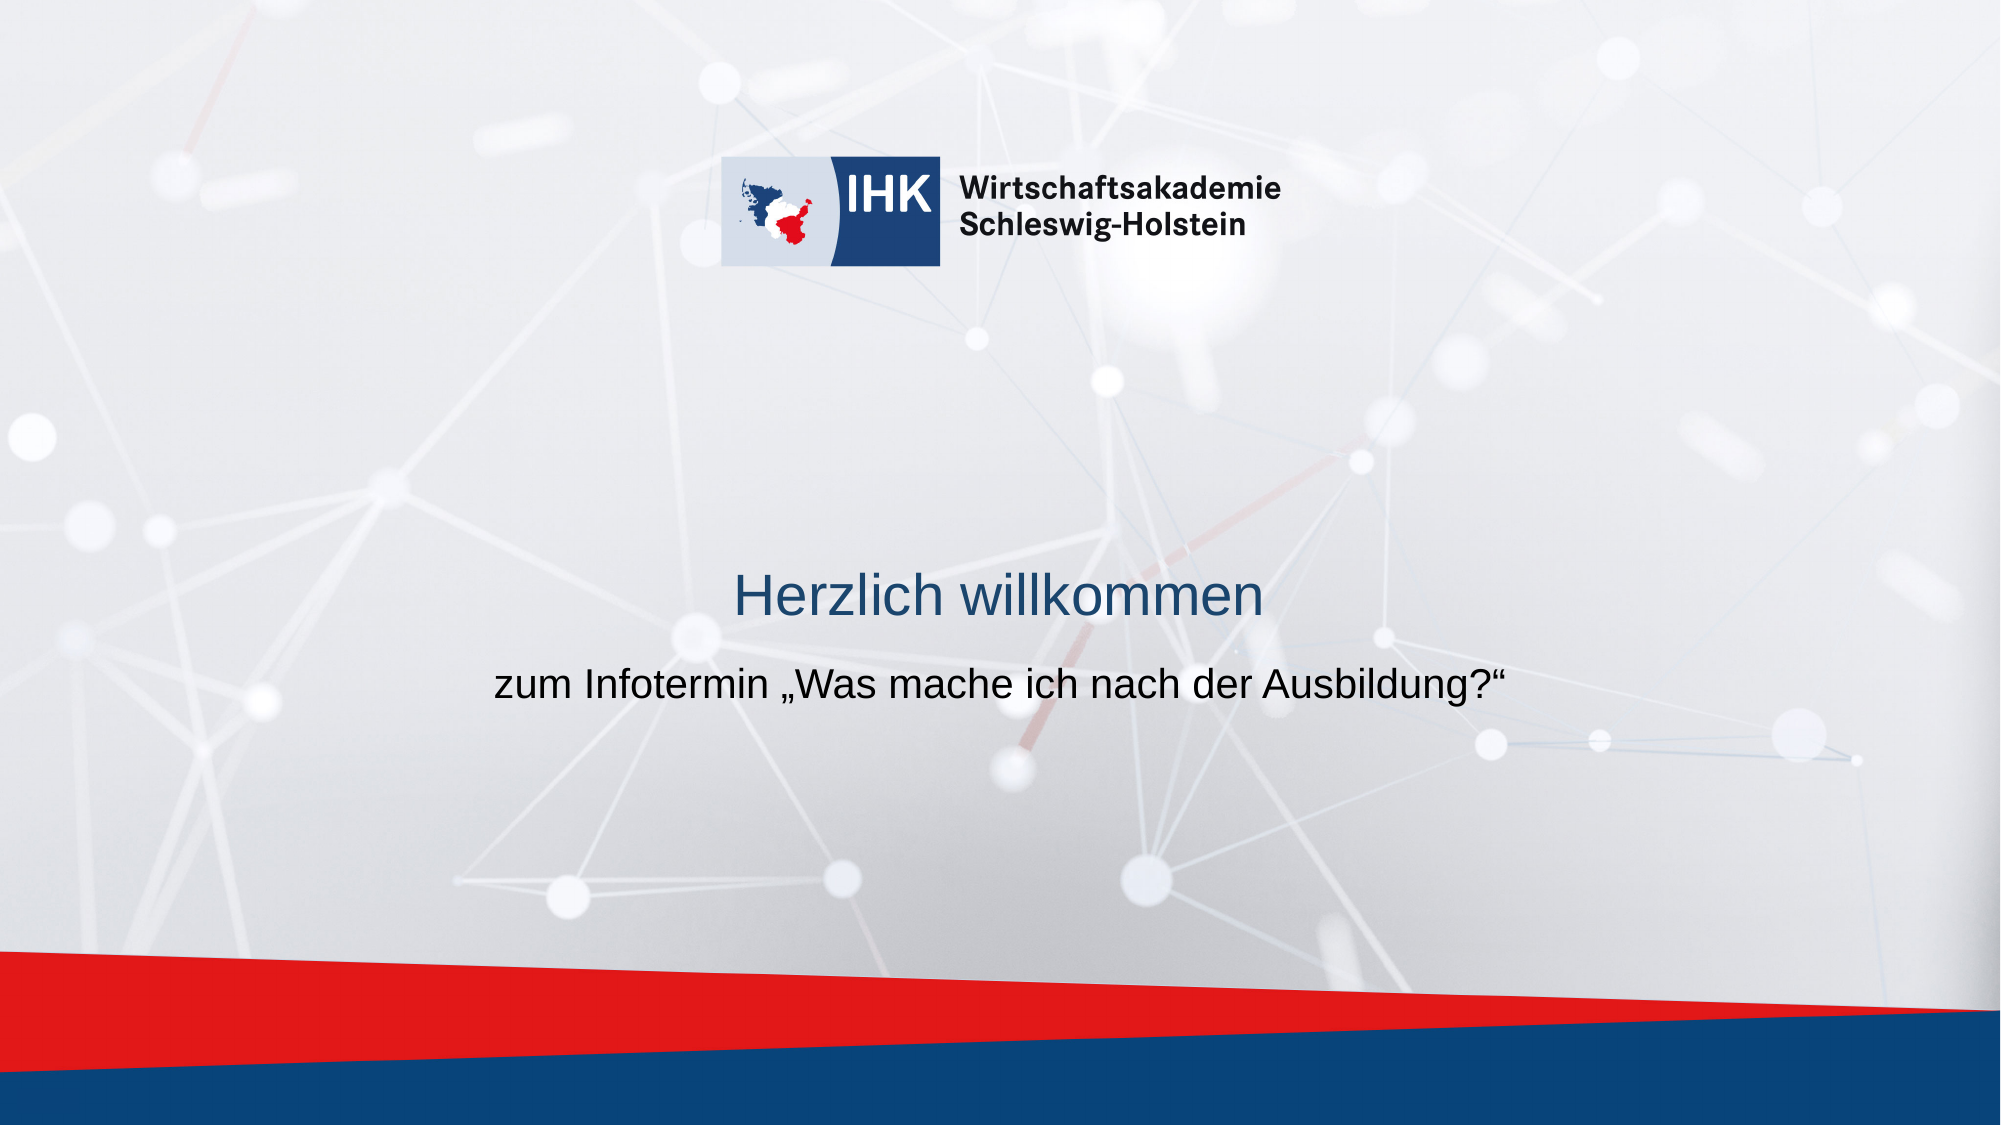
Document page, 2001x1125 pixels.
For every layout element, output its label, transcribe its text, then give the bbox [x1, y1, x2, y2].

picture [0, 0, 2001, 1125]
subtitle zum Infotermin „Was mache ich nach der Ausbildung?“ [249, 655, 1750, 840]
title Herzlich willkommen [249, 243, 1750, 636]
